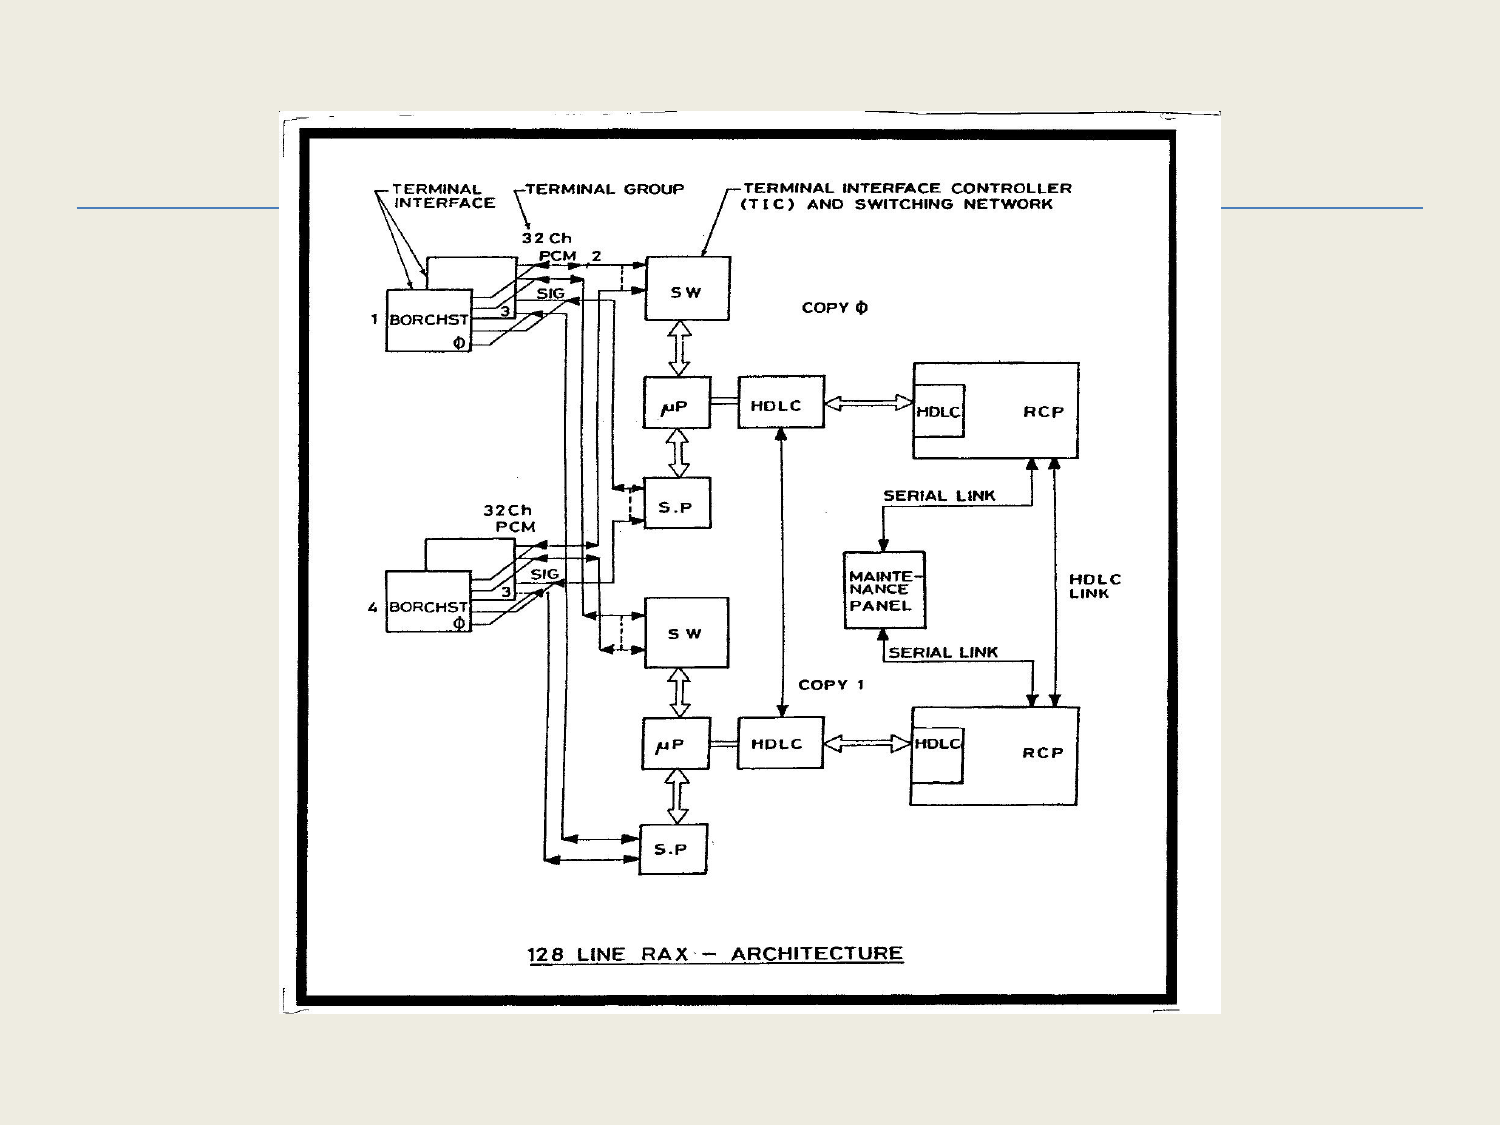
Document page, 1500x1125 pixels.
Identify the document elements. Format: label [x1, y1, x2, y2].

picture [279, 111, 1221, 1014]
